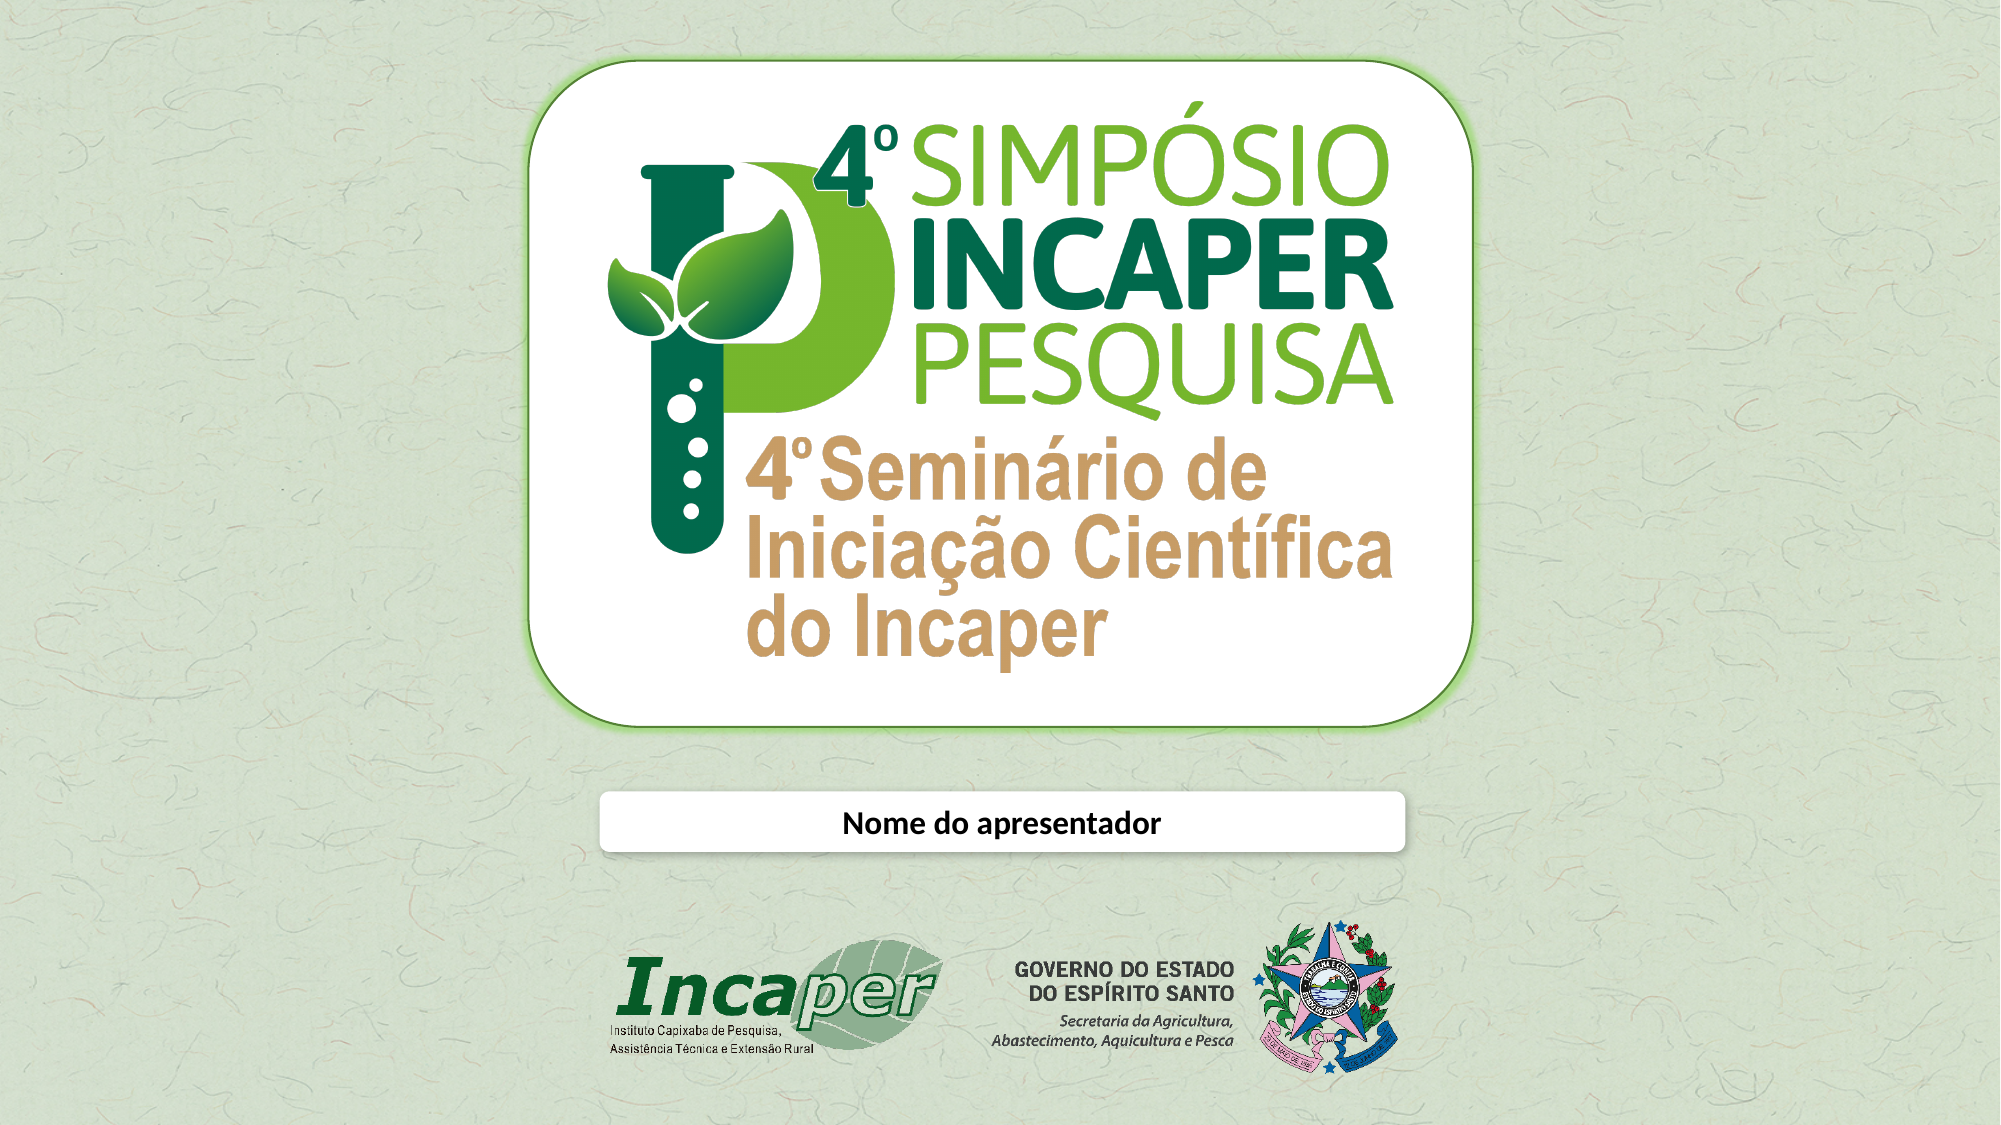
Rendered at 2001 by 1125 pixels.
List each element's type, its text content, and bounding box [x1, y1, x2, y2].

text_box [527, 59, 1474, 728]
text_box Nome do apresentador [598, 790, 1407, 853]
picture [0, 0, 2001, 1125]
